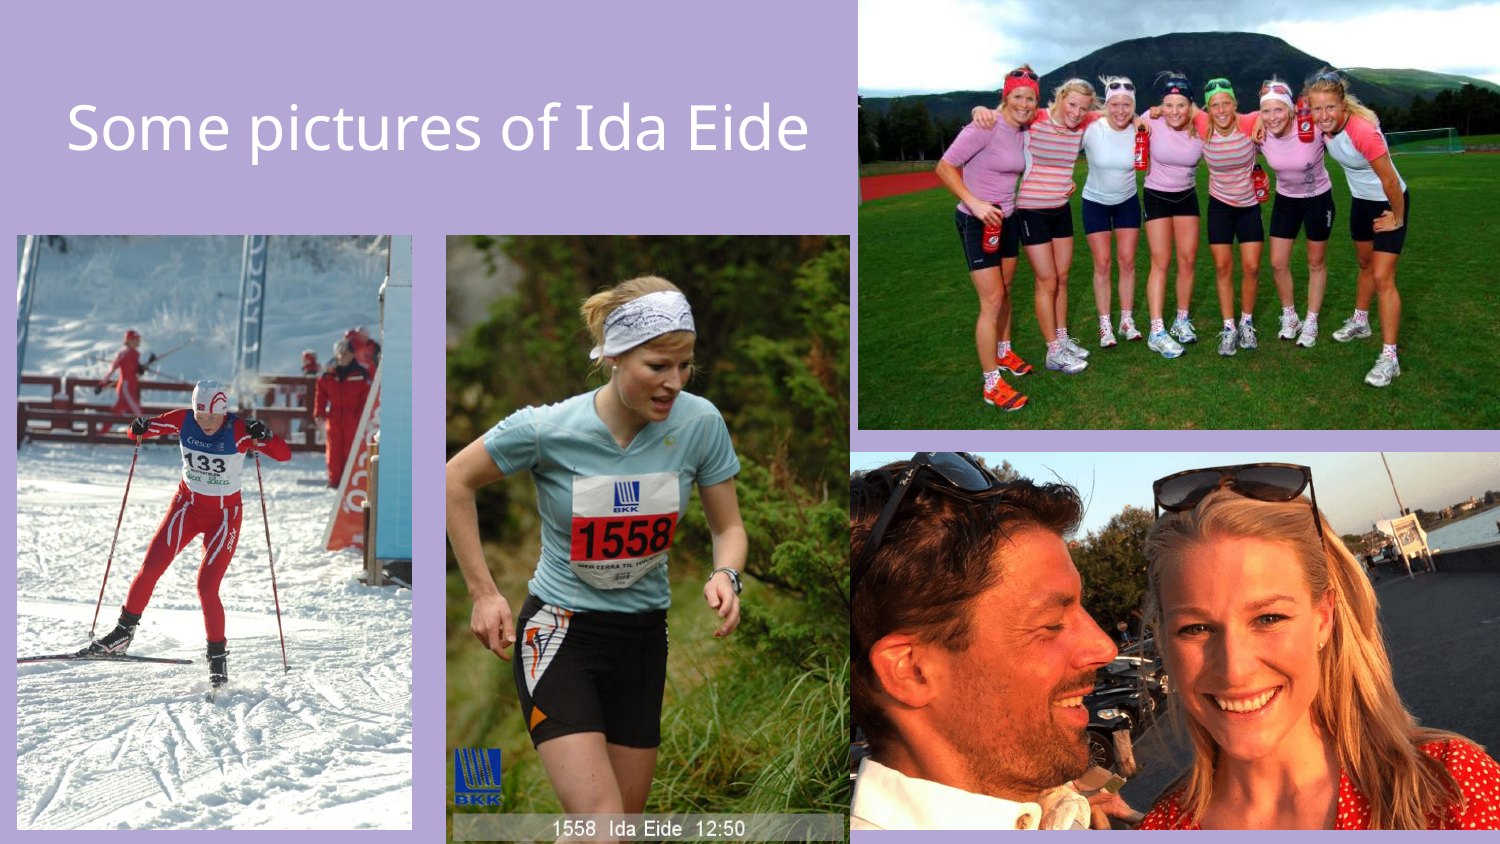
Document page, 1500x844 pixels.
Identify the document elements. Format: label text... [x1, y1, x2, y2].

picture [17, 235, 412, 830]
picture [445, 235, 1500, 844]
title Some pictures of Ida Eide [51, 72, 852, 167]
picture [857, 0, 1500, 431]
